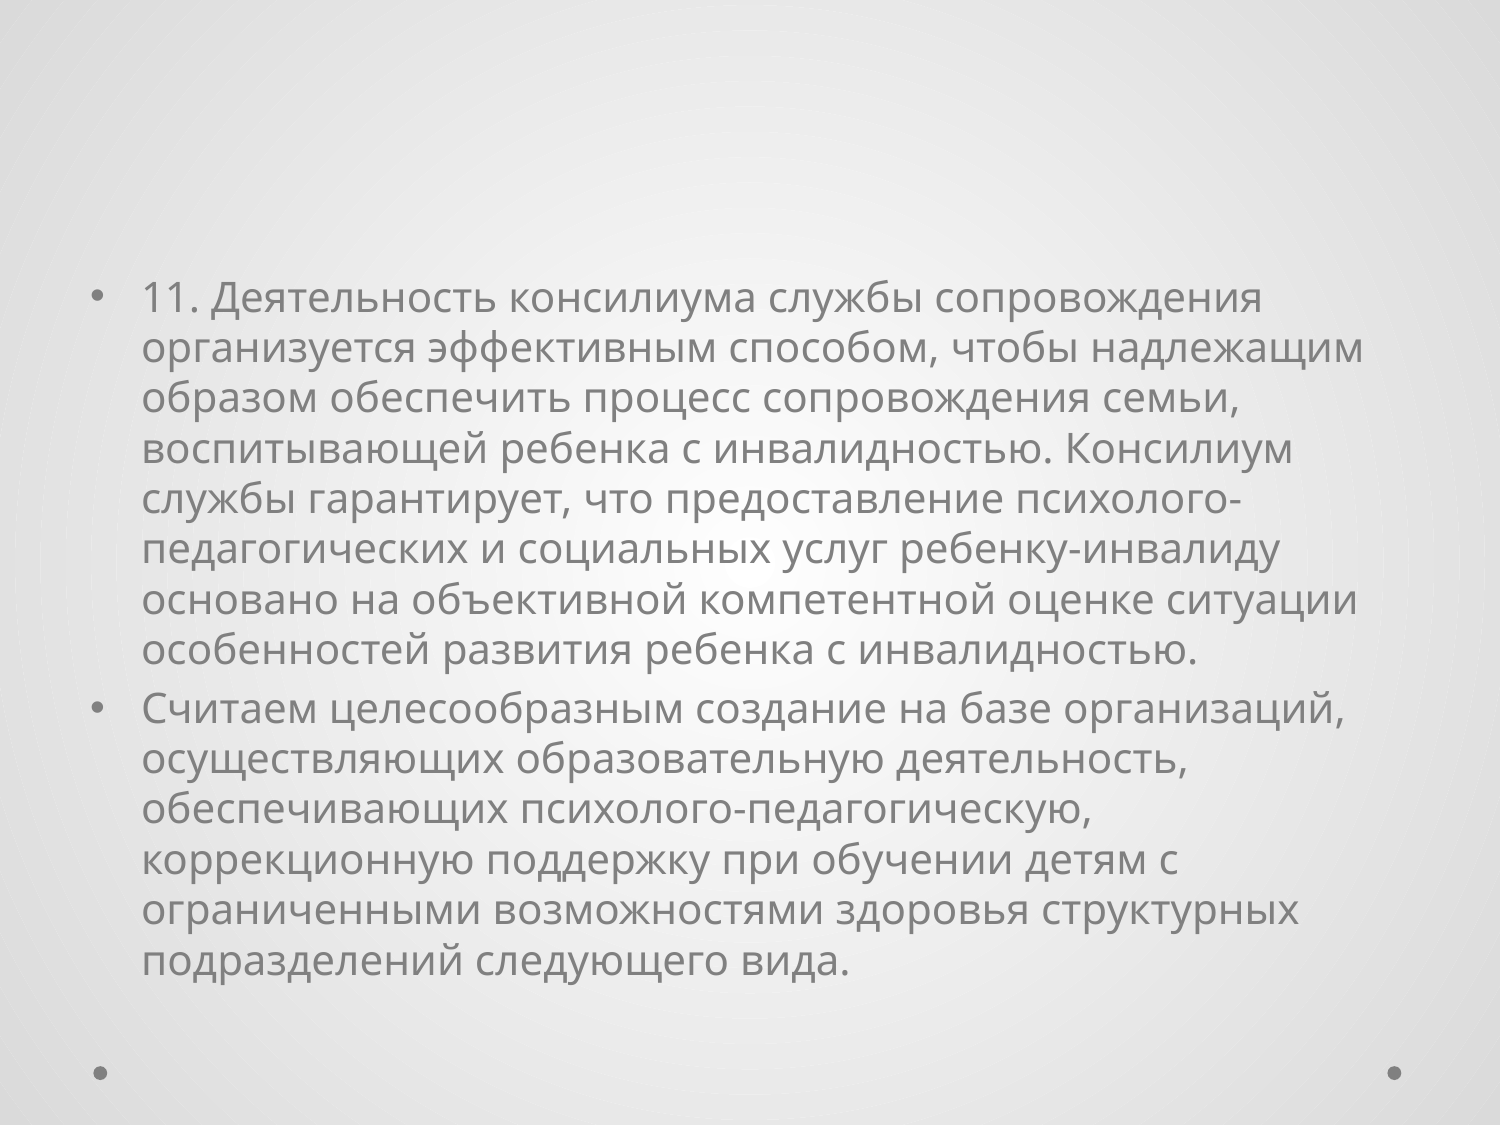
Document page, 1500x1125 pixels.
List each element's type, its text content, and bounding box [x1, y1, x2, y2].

list 11. Деятельность консилиума службы сопровождения организуется эффективным способом, чтобы надлежащим образом обеспечить процесс сопровождения семьи, воспитывающей ребенка с инвалидностью. Консилиум службы гарантирует, что предоставление психолого-педагогических и социальных услуг ребенку-инвалиду основано на объективной компетентной оценке ситуации особенностей развития ребенка с инвалидностью. Считаем целесообразным создание на базе организаций, осуществляющих образовательную деятельность, обеспечивающих психолого-педагогическую, коррекционную поддержку при обучении детям с ограниченными возможностями здоровья структурных подразделений следующего вида. [75, 262, 1425, 1005]
